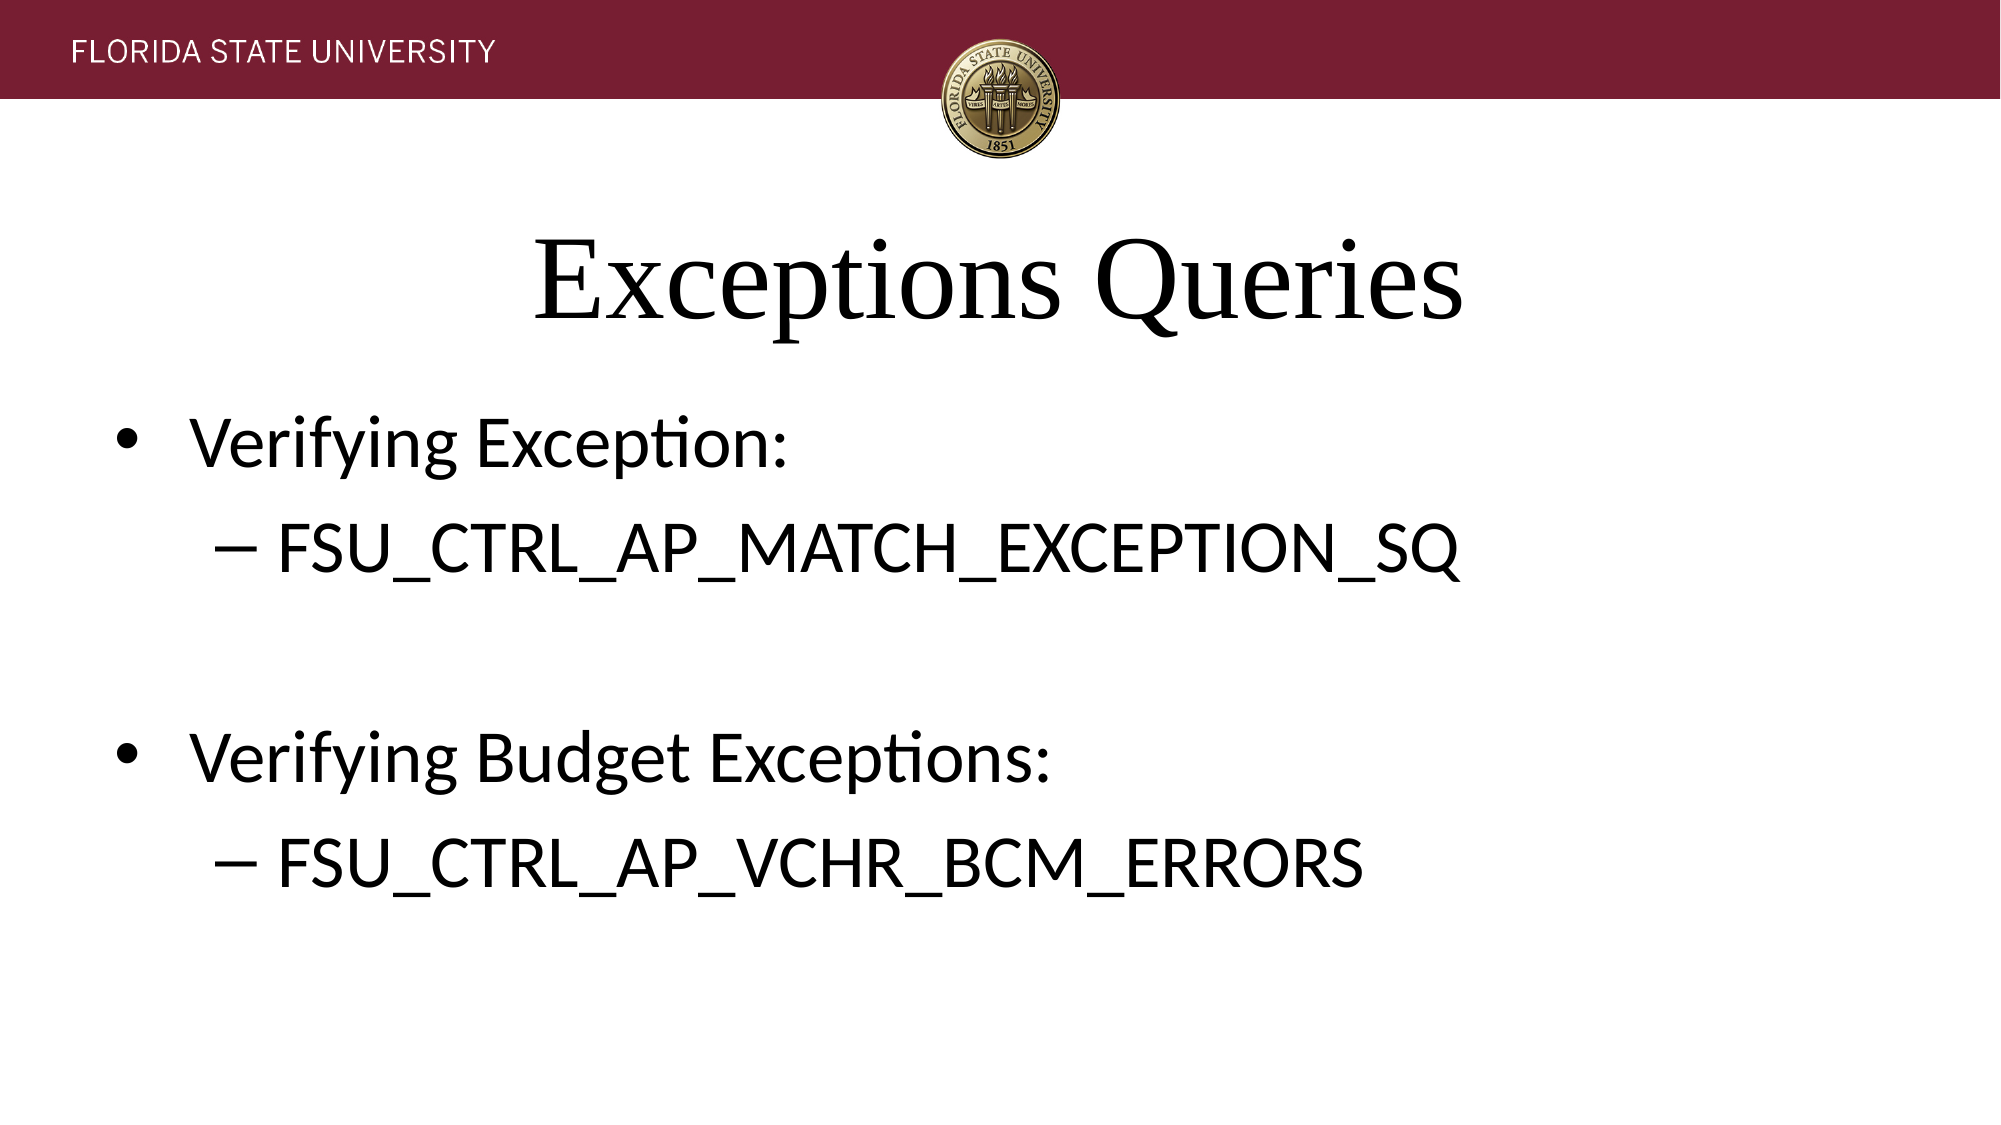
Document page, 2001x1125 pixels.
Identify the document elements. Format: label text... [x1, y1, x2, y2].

picture [0, 0, 2001, 1125]
list Verifying Exception: FSU_CTRL_AP_MATCH_EXCEPTION_SQ Verifying Budget Exceptions: FSU_CTRL_AP_VCHR_BCM_ERRORS [99, 385, 1900, 992]
title Exceptions Queries [99, 191, 1900, 351]
